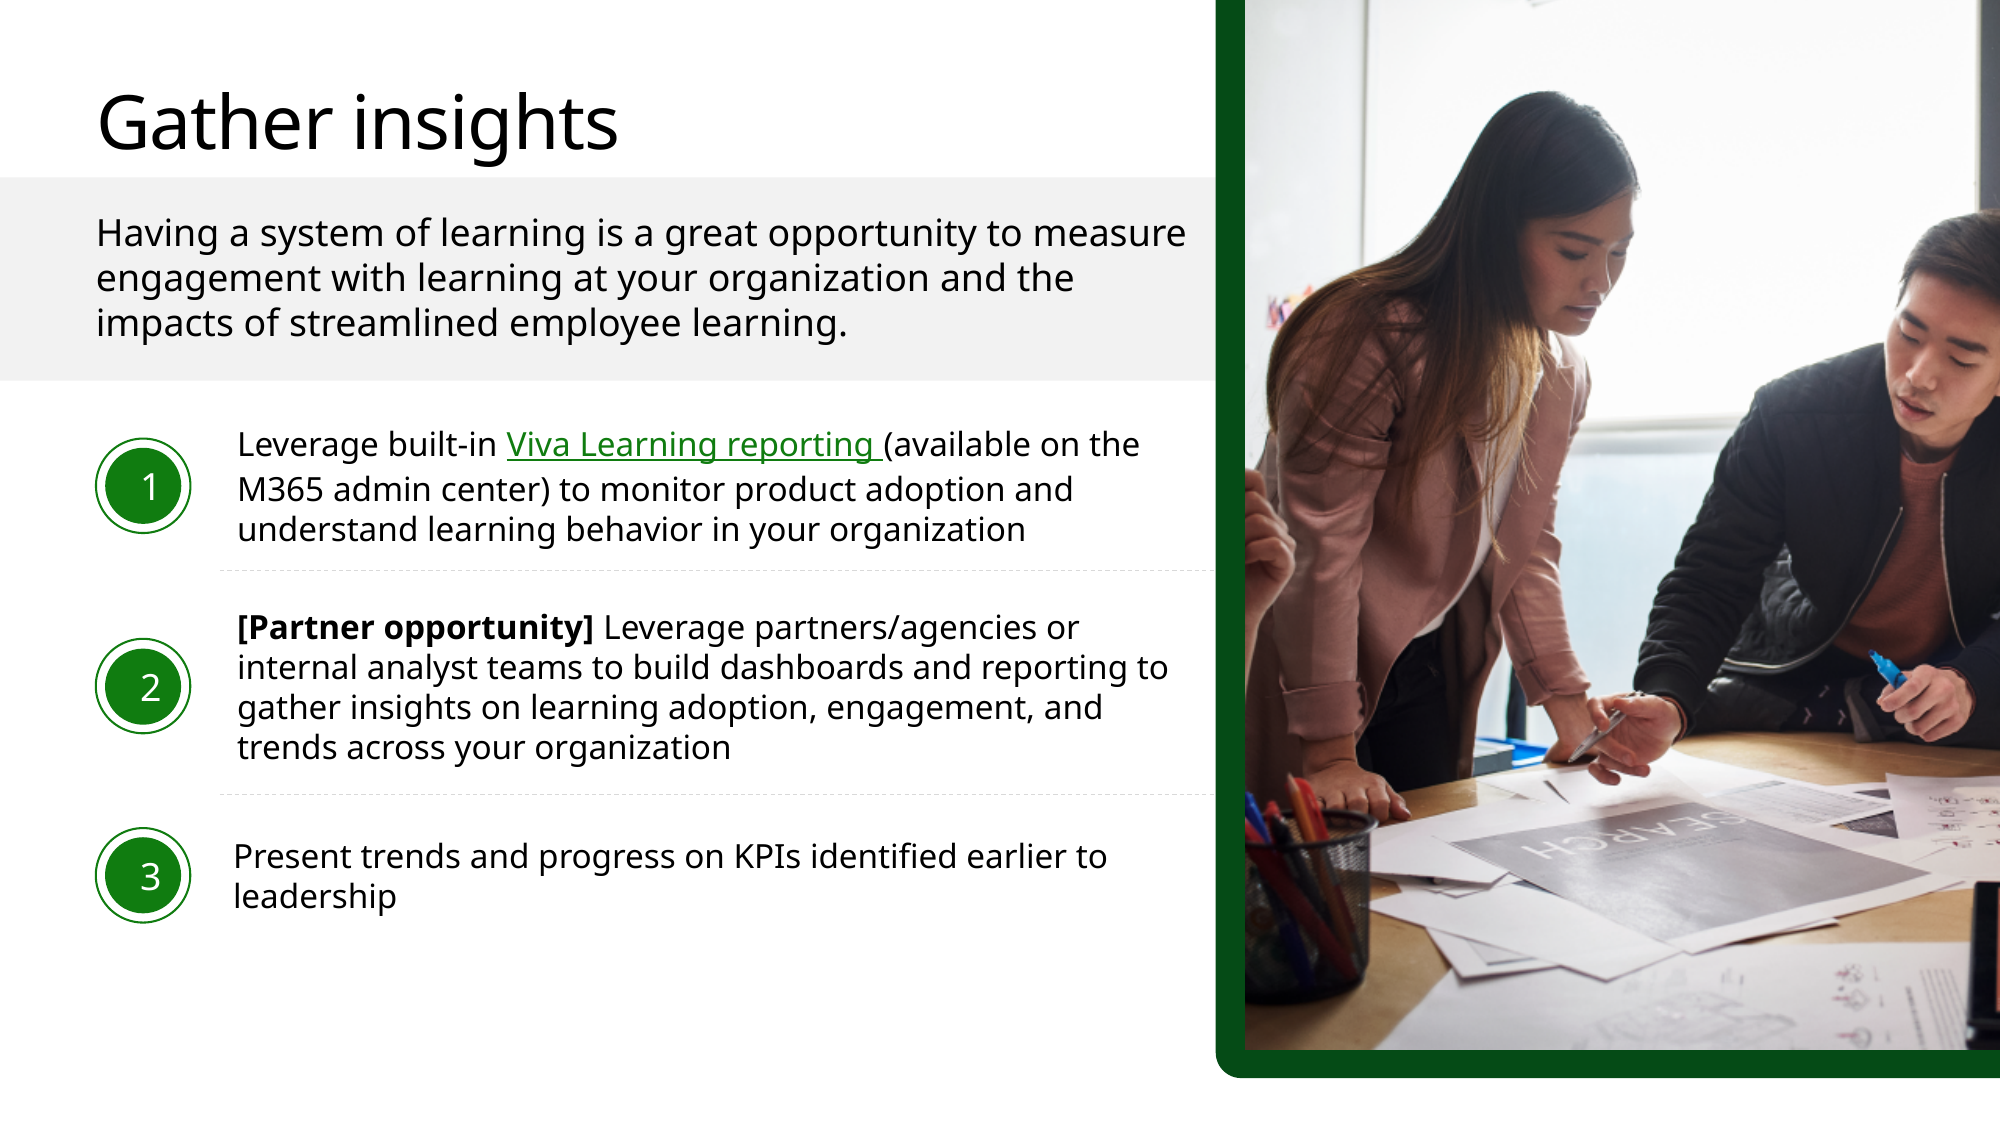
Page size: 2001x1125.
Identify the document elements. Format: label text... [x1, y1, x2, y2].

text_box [95, 438, 1194, 534]
title Gather insights [96, 75, 1214, 166]
text_box [1214, 0, 2000, 1079]
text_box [95, 827, 1207, 923]
text_box [0, 176, 1214, 382]
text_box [95, 638, 1194, 734]
picture [1244, 0, 2000, 1051]
text_box Having a system of learning is a great opportunity to measure engagement with learning at your organization and the impacts of streamlined employee learning. [95, 208, 1214, 344]
